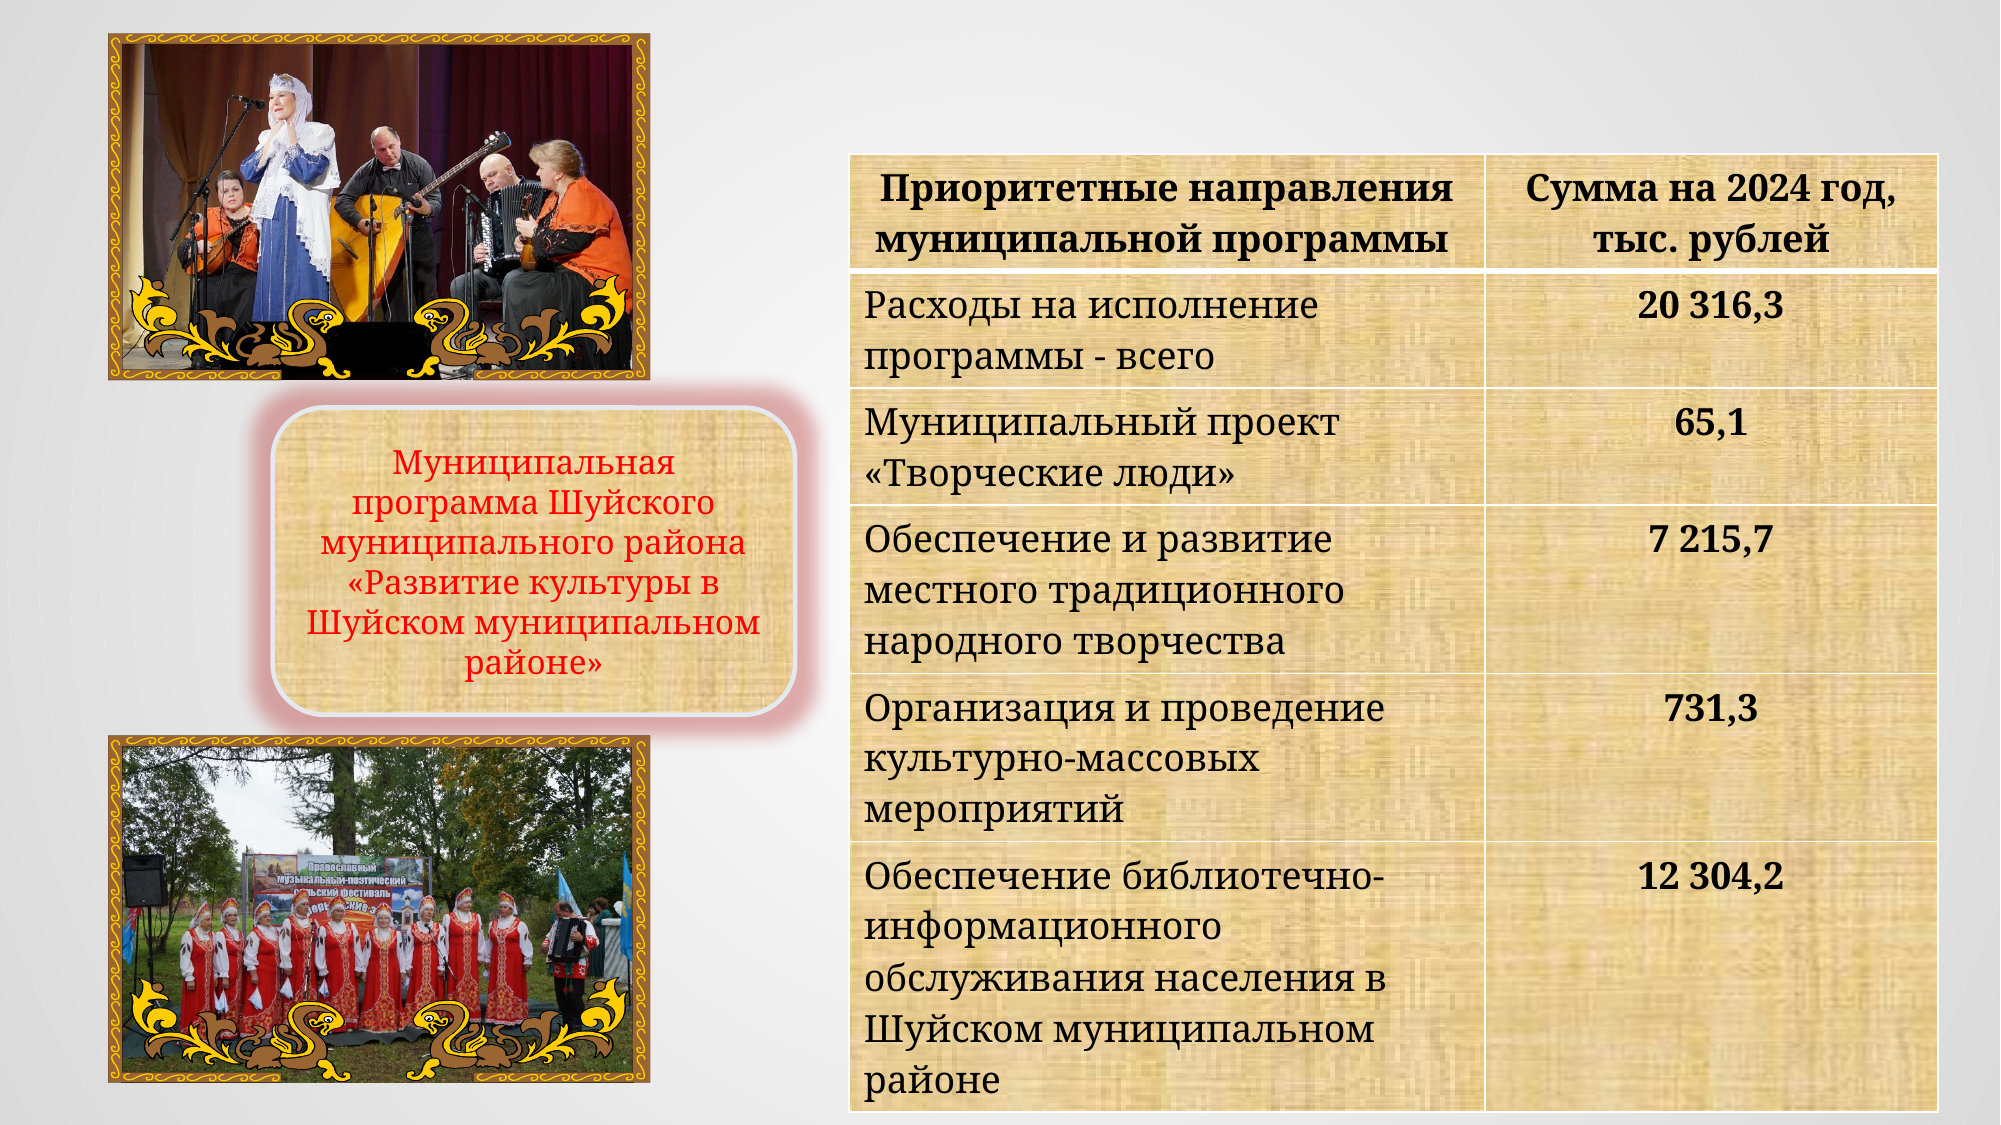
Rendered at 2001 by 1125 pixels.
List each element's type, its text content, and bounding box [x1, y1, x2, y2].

table_cell 12 304,2 [1486, 842, 1937, 1111]
table_cell Обеспечение библиотечно-информационного обслуживания населения в Шуйском муниципальном районе [850, 842, 1484, 1111]
table_cell 65,1 [1486, 389, 1937, 504]
picture [107, 735, 651, 1083]
table_cell 7 215,7 [1486, 506, 1937, 673]
table_header Приоритетные направления муниципальной программы [850, 155, 1484, 268]
table_cell Обеспечение и развитие местного традиционного народного творчества [850, 506, 1484, 673]
table_cell 20 316,3 [1486, 274, 1937, 387]
table_cell Муниципальный проект «Творческие люди» [850, 389, 1484, 504]
table_cell Расходы на исполнение программы - всего [850, 274, 1484, 387]
table_cell 731,3 [1486, 674, 1937, 841]
text_box Муниципальная программа Шуйского муниципального района «Развитие культуры в Шуйском муниципальном районе» [270, 405, 798, 718]
table_header Сумма на 2024 год, тыс. рублей [1486, 155, 1937, 268]
picture [107, 33, 651, 381]
table_cell Организация и проведение культурно-массовых мероприятий [850, 674, 1484, 841]
